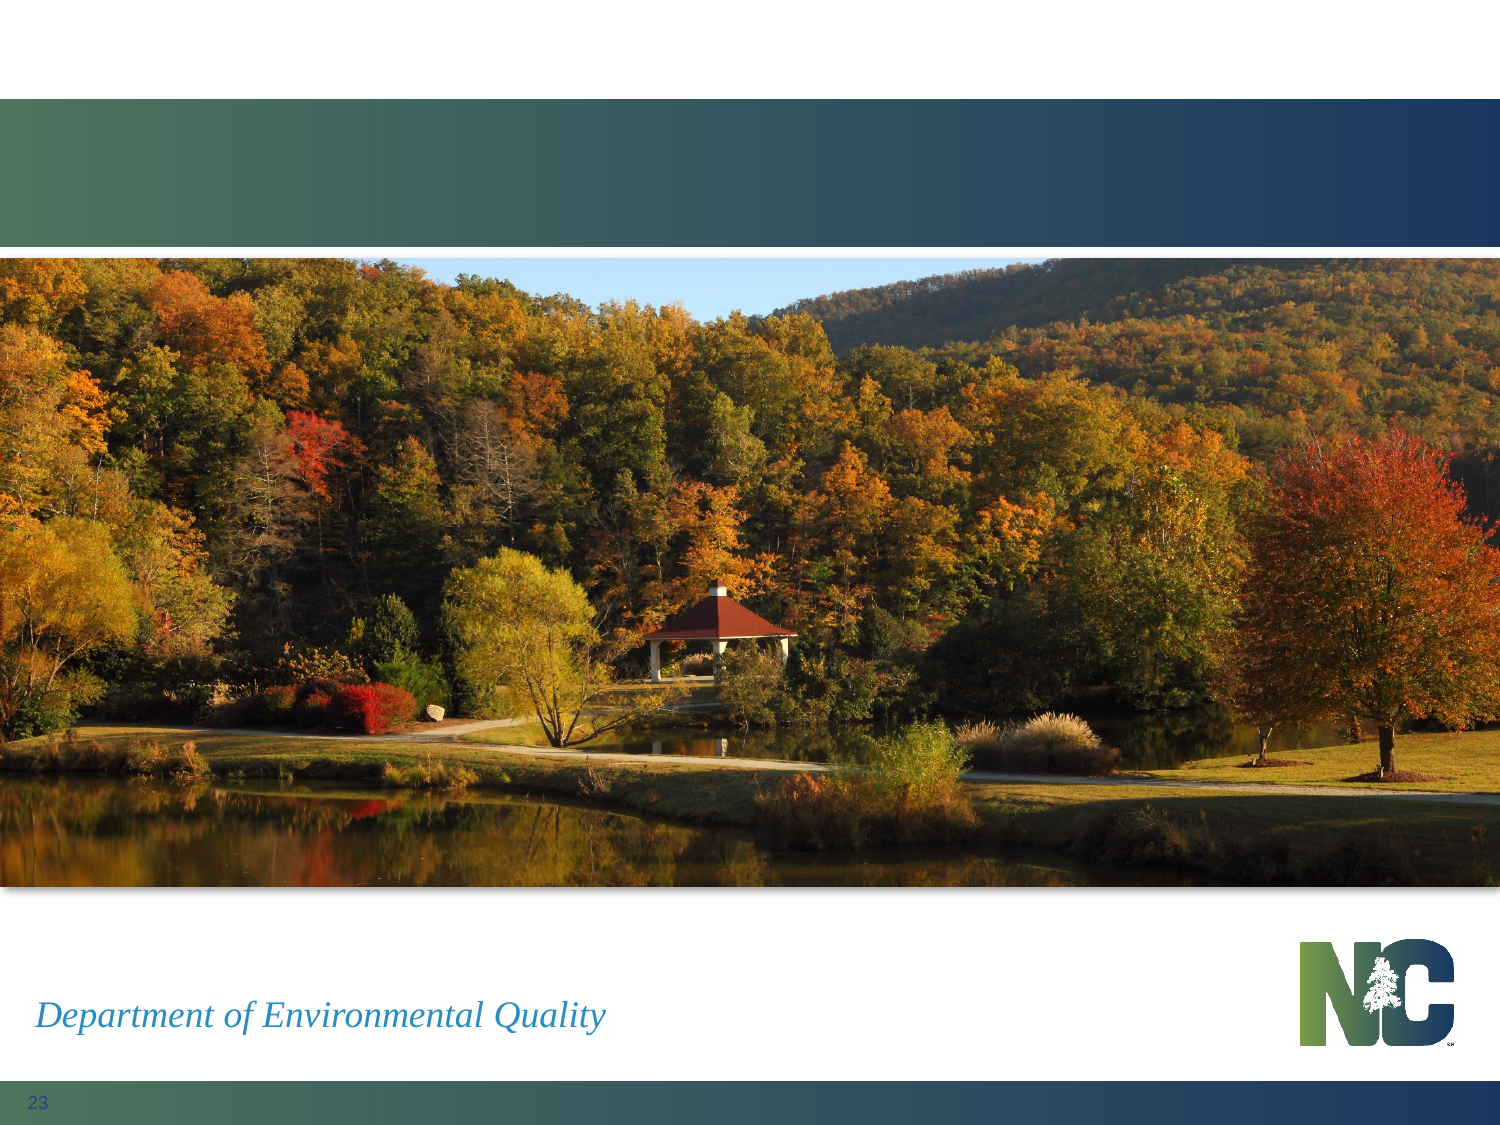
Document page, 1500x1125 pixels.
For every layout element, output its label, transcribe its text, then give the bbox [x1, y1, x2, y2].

picture [1300, 939, 1454, 1046]
slide_number 23 [12, 1090, 351, 1114]
text_box Department of Environmental Quality [20, 984, 636, 1046]
picture [0, 258, 1500, 887]
